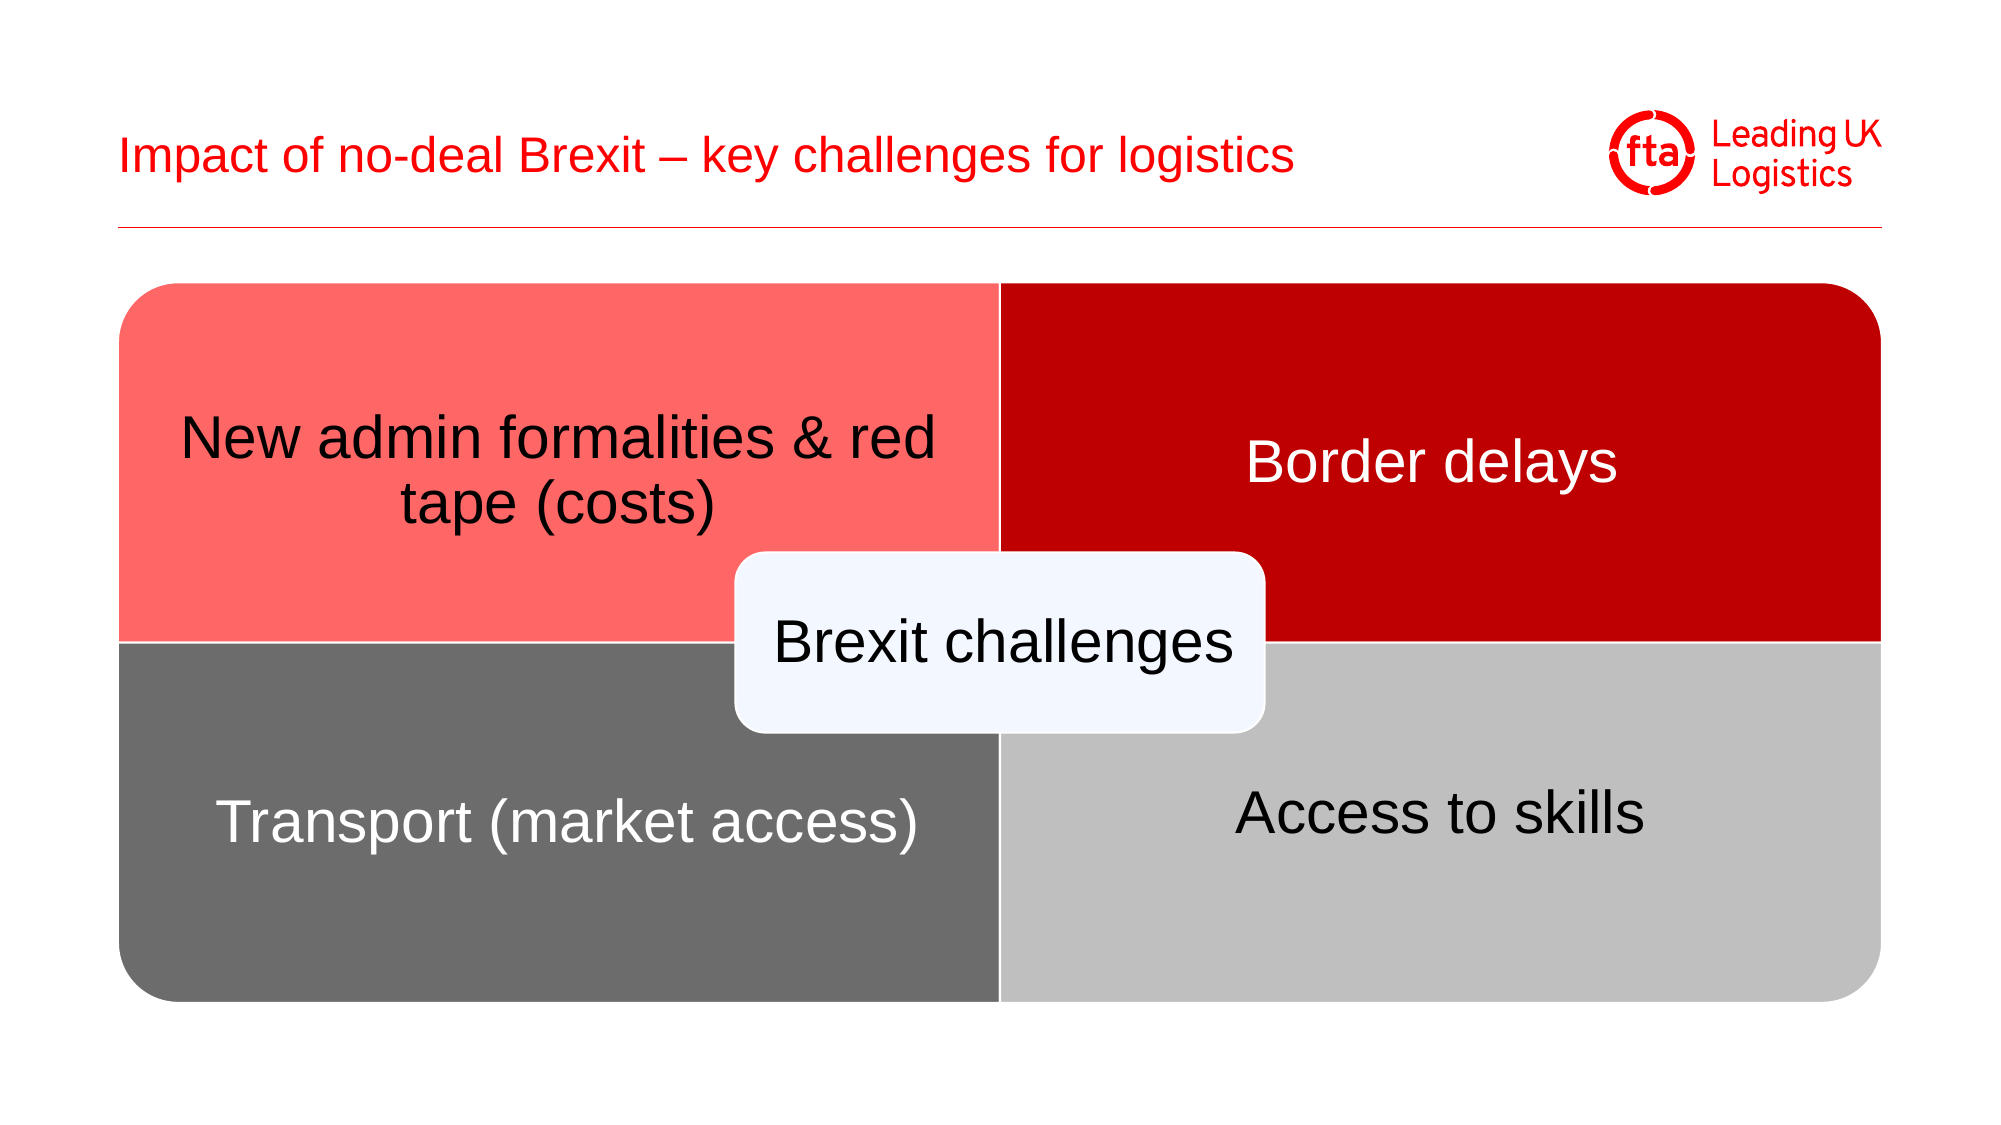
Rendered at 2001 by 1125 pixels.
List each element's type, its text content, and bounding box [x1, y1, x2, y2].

title Impact of no-deal Brexit – key challenges for logistics [117, 122, 1542, 183]
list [117, 282, 1883, 1003]
